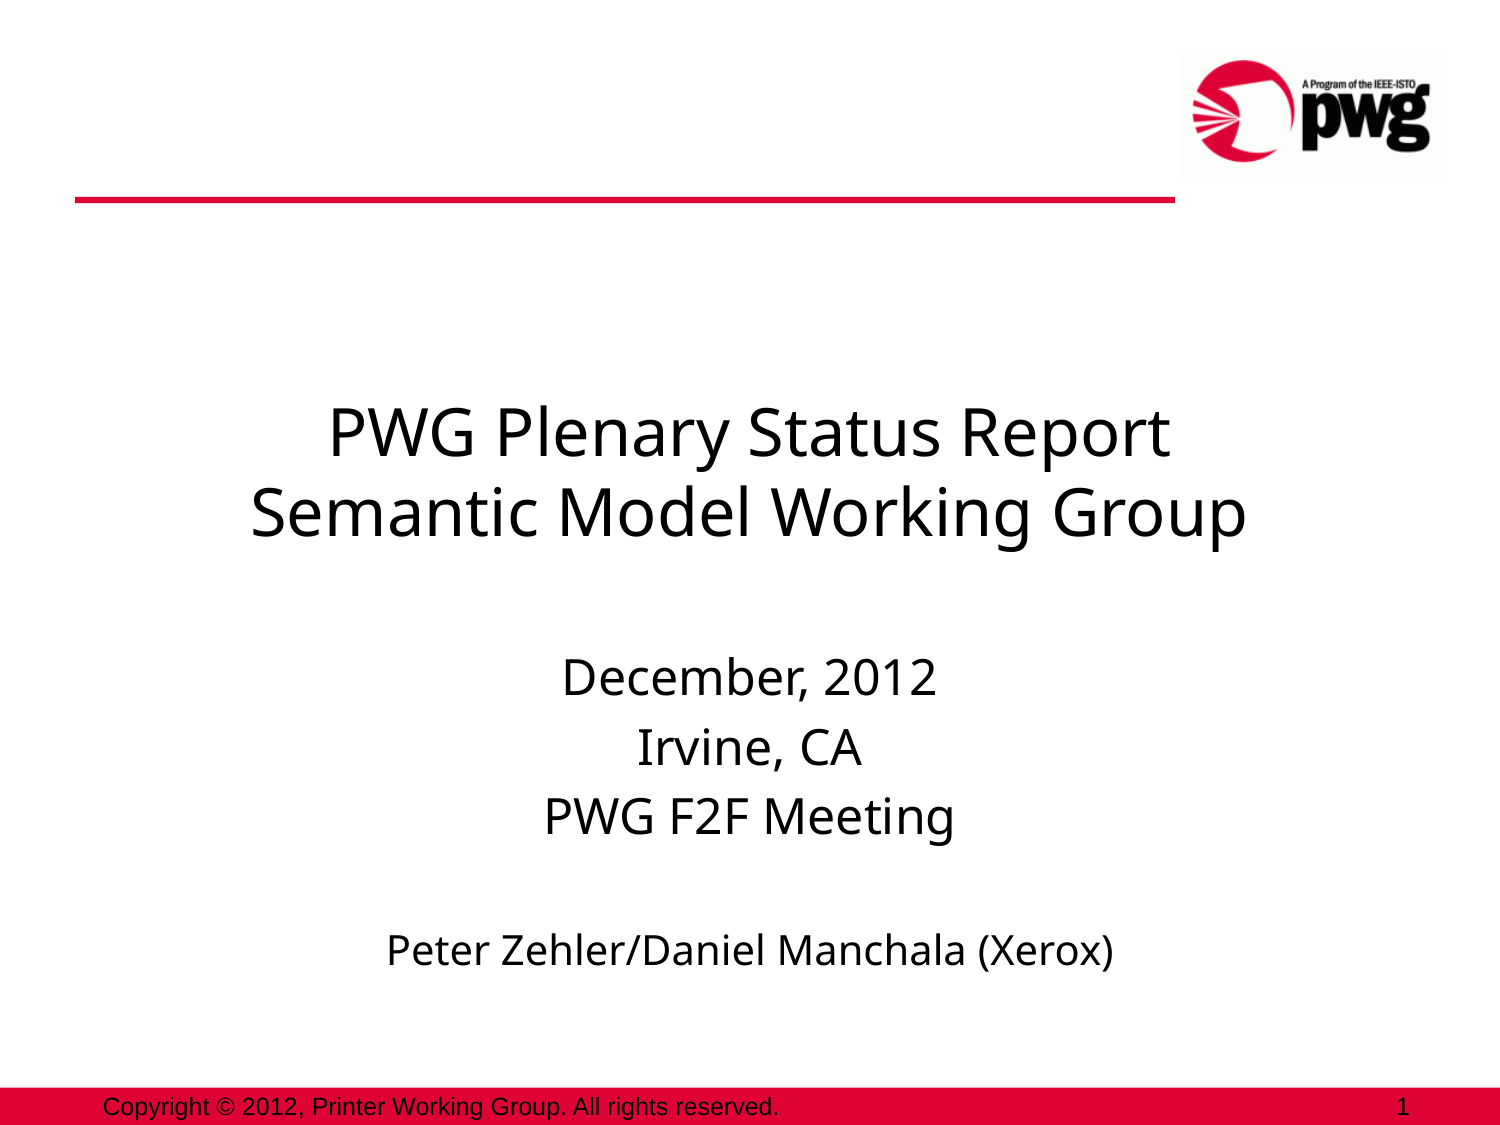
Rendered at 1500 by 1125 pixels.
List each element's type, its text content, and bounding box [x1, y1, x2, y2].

subtitle December, 2012 Irvine, CA PWG F2F Meeting Peter Zehler/Daniel Manchala (Xerox) [224, 637, 1276, 1051]
slide_number 1 [1074, 1086, 1426, 1125]
picture [1179, 53, 1446, 178]
footer Copyright © 2012, Printer Working Group. All rights reserved. [87, 1086, 826, 1125]
title PWG Plenary Status Report Semantic Model Working Group [112, 349, 1388, 591]
